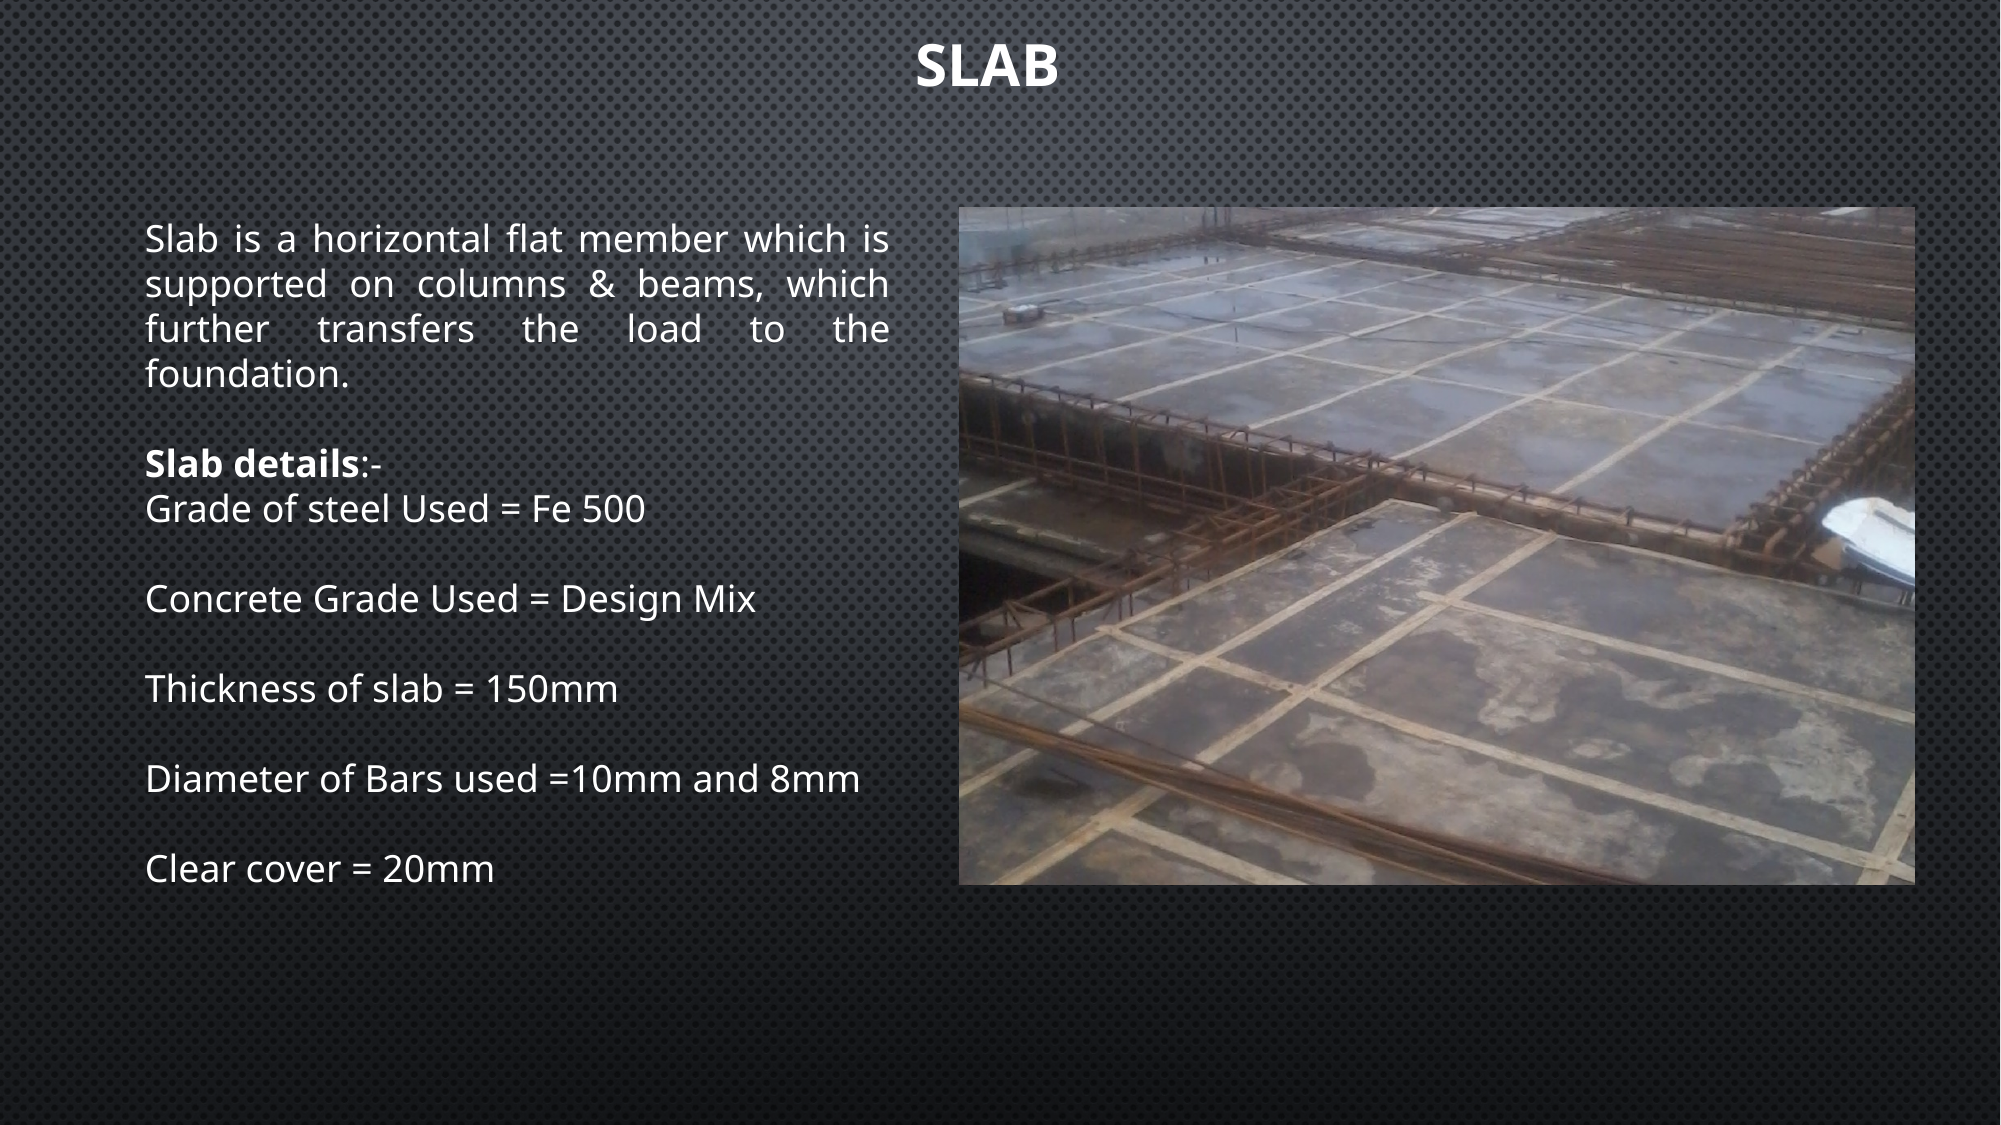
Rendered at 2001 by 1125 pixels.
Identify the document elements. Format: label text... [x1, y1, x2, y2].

picture [959, 207, 1915, 885]
text_box Slab is a horizontal flat member which is supported on columns & beams, which further transfers the load to the foundation. Slab details:- Grade of steel Used = Fe 500 Concrete Grade Used = Design Mix Thickness of slab = 150mm Diameter of Bars used =10mm and 8mm Clear cover = 20mm [130, 207, 906, 943]
text_box SLAB [901, 21, 1075, 106]
